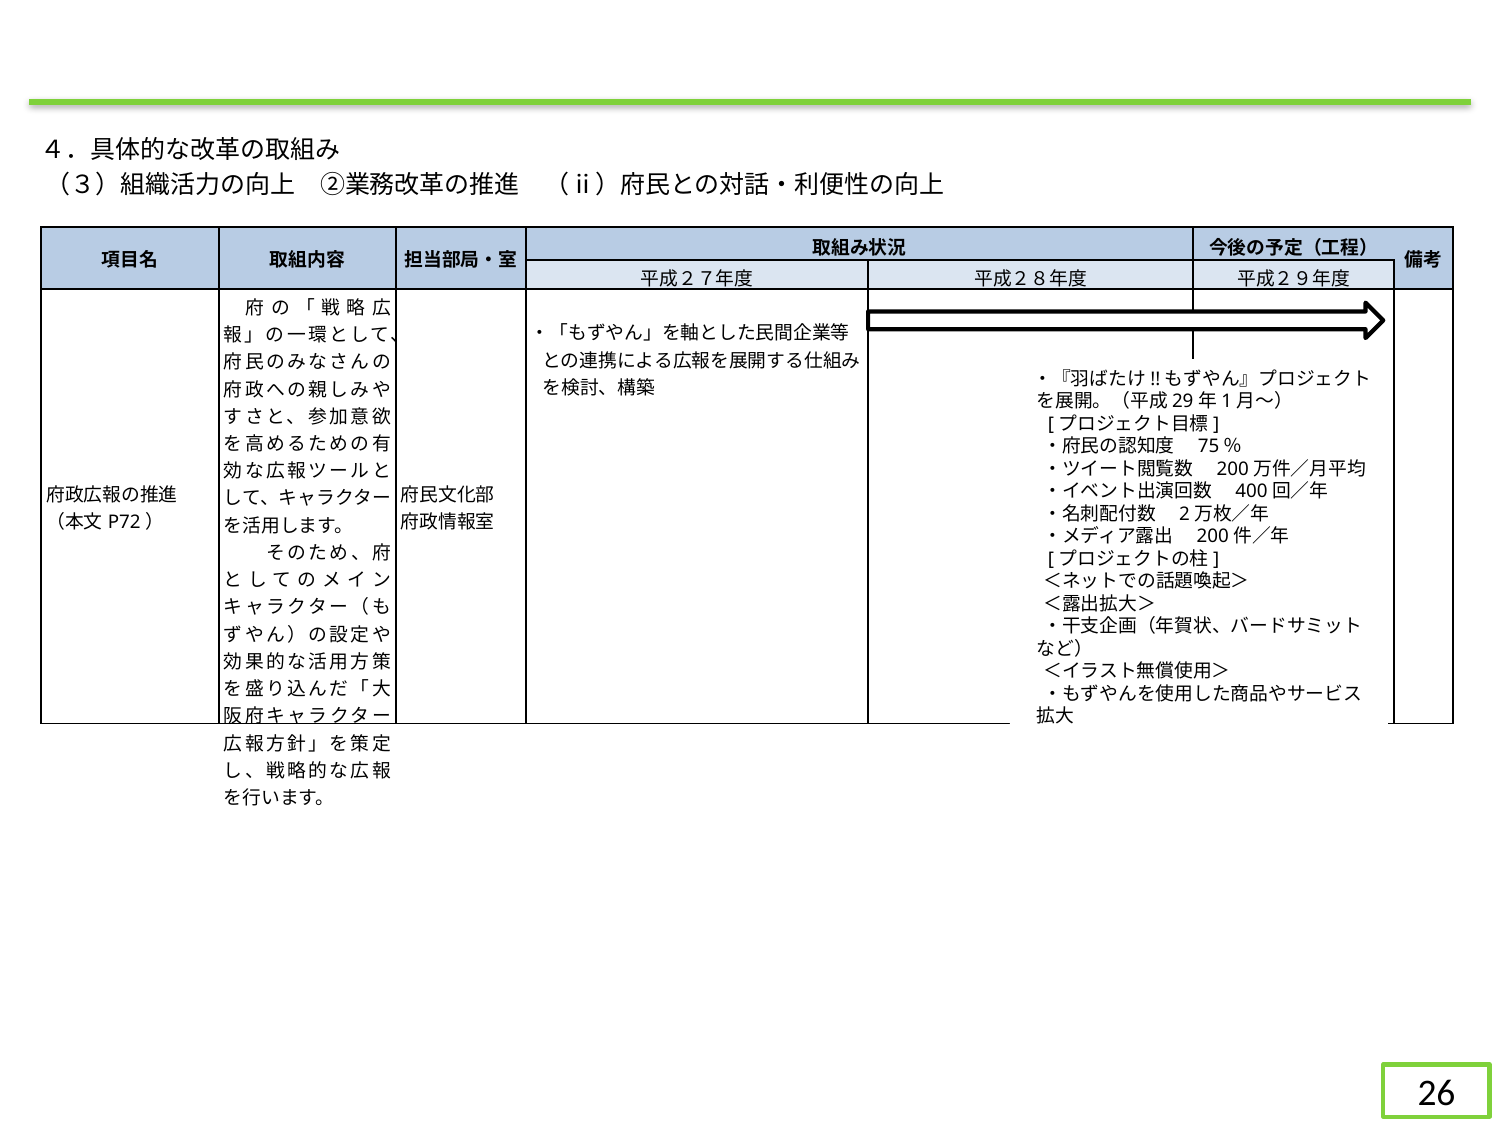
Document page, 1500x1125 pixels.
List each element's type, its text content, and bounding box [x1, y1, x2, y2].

text_box 26 [1381, 1062, 1492, 1119]
table_header 備考 [1394, 228, 1452, 288]
table_header 項目名 [42, 228, 218, 288]
table_cell [1194, 290, 1393, 723]
table_cell 府民文化部 府政情報室 [397, 290, 525, 723]
table_cell 平成２７年度 [527, 261, 867, 288]
table_cell 平成２９年度 [1194, 261, 1393, 288]
text_box （３）組織活力の向上 ②業務改革の推進 （ⅱ）府民との対話・利便性の向上 [30, 161, 960, 206]
table_cell 平成２８年度 [869, 261, 1192, 288]
table_cell 府政広報の推進 （本文P72） [42, 290, 218, 723]
table_header 今後の予定（工程） [1194, 228, 1394, 259]
text_box [866, 300, 1386, 340]
table_cell [869, 290, 1192, 309]
table_cell 府の「戦略広報」の一環として、府民のみなさんの府政への親しみやすさと、参加意欲を高めるための有効な広報ツールとして、キャラクターを活用します。 そのため、府としてのメインキャラクター（もずやん）の設定や効果的な活用方策を盛り込んだ「大阪府キャラクター広報方針」を策定し、戦略的な広報を行います。 [220, 290, 395, 723]
table_cell ・「もずやん」を軸とした民間企業等との連携による広報を展開する仕組みを検討、構築 [527, 290, 867, 723]
table_cell [1395, 290, 1452, 723]
table_header 取組内容 [220, 228, 395, 288]
table_header 担当部局・室 [397, 228, 525, 288]
text_box ４．具体的な改革の取組み [25, 125, 356, 171]
table_header 取組み状況 [527, 228, 1192, 259]
text_box ・『羽ばたけ!!もずやん』プロジェクトを展開。（平成29年1月～） [プロジェクト目標] ・府民の認知度 75％ ・ツイート閲覧数 200万件／月平均 ・イベント出演回数 400回／年 ・名刺配付数 2万枚／年 ・メディア露出 200件／年 [プロジェクトの柱] ＜ネットでの話題喚起＞ ＜露出拡大＞ ・干支企画（年賀状、バードサミットなど） ＜イラスト無償使用＞ ・もずやんを使用した商品やサービス拡大 [1009, 359, 1388, 734]
table_cell [869, 332, 1192, 723]
